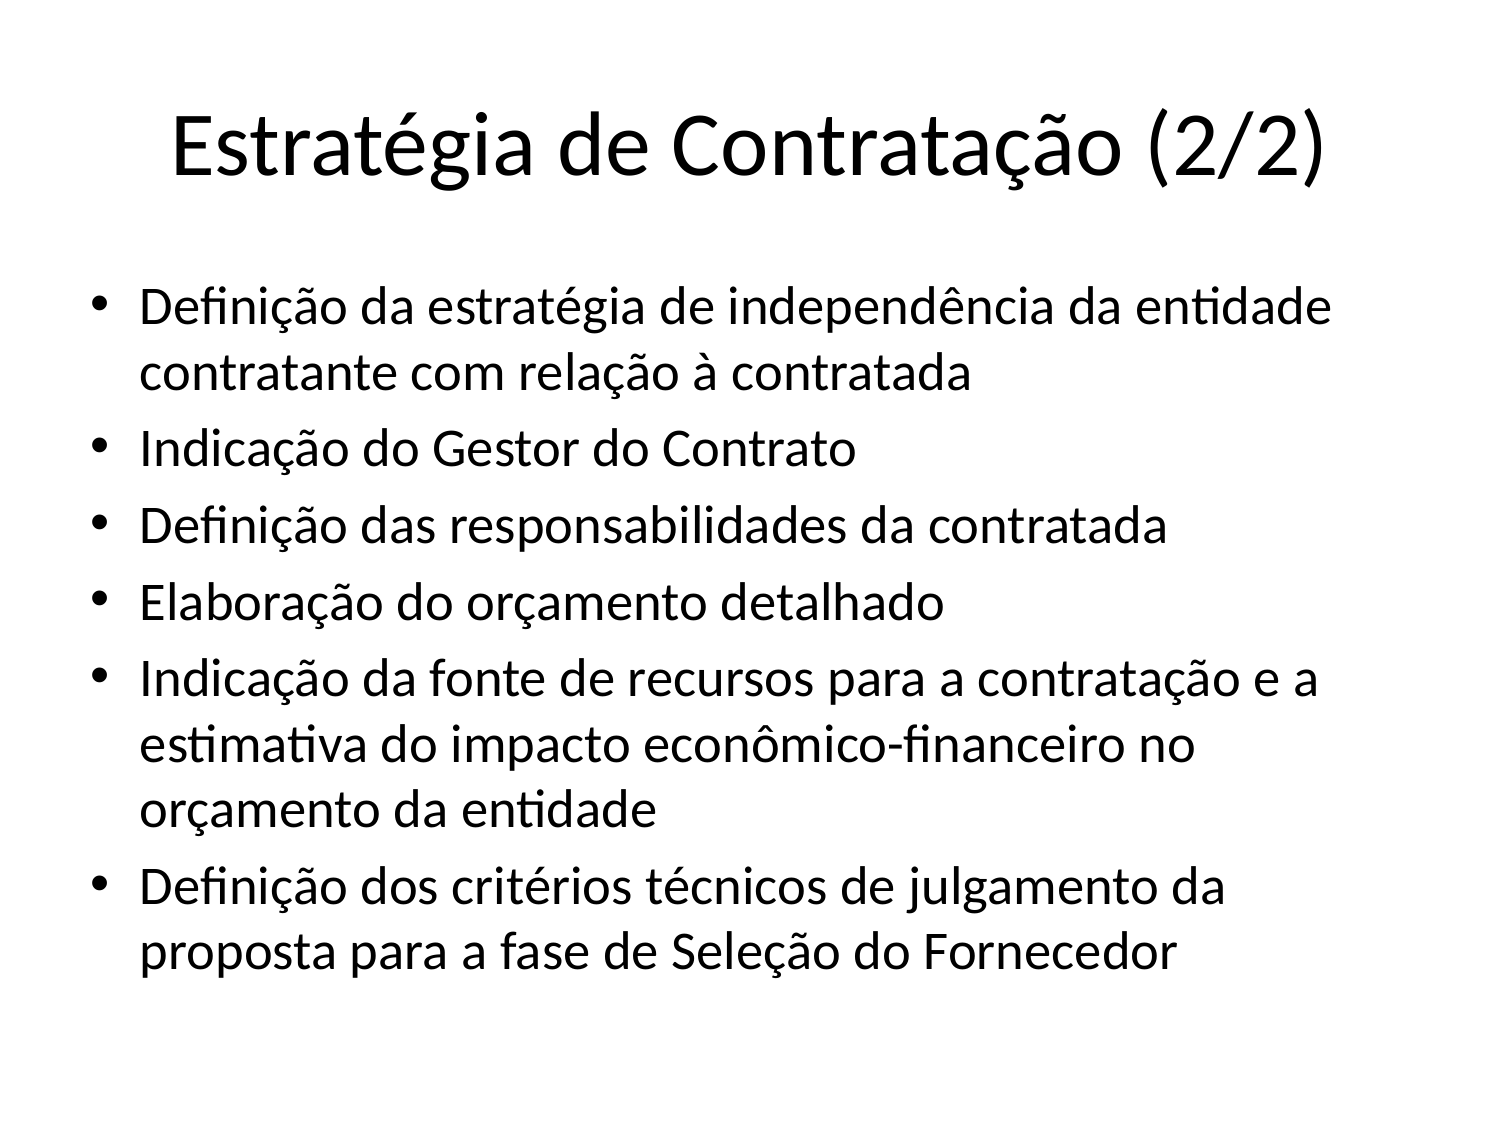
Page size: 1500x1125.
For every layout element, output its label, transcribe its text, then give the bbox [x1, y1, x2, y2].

title Estratégia de Contratação (2/2) [75, 45, 1425, 233]
list Definição da estratégia de independência da entidade contratante com relação à contratada Indicação do Gestor do Contrato Definição das responsabilidades da contratada Elaboração do orçamento detalhado Indicação da fonte de recursos para a contratação e a estimativa do impacto econômico-financeiro no orçamento da entidade Definição dos critérios técnicos de julgamento da proposta para a fase de Seleção do Fornecedor [75, 262, 1425, 1005]
